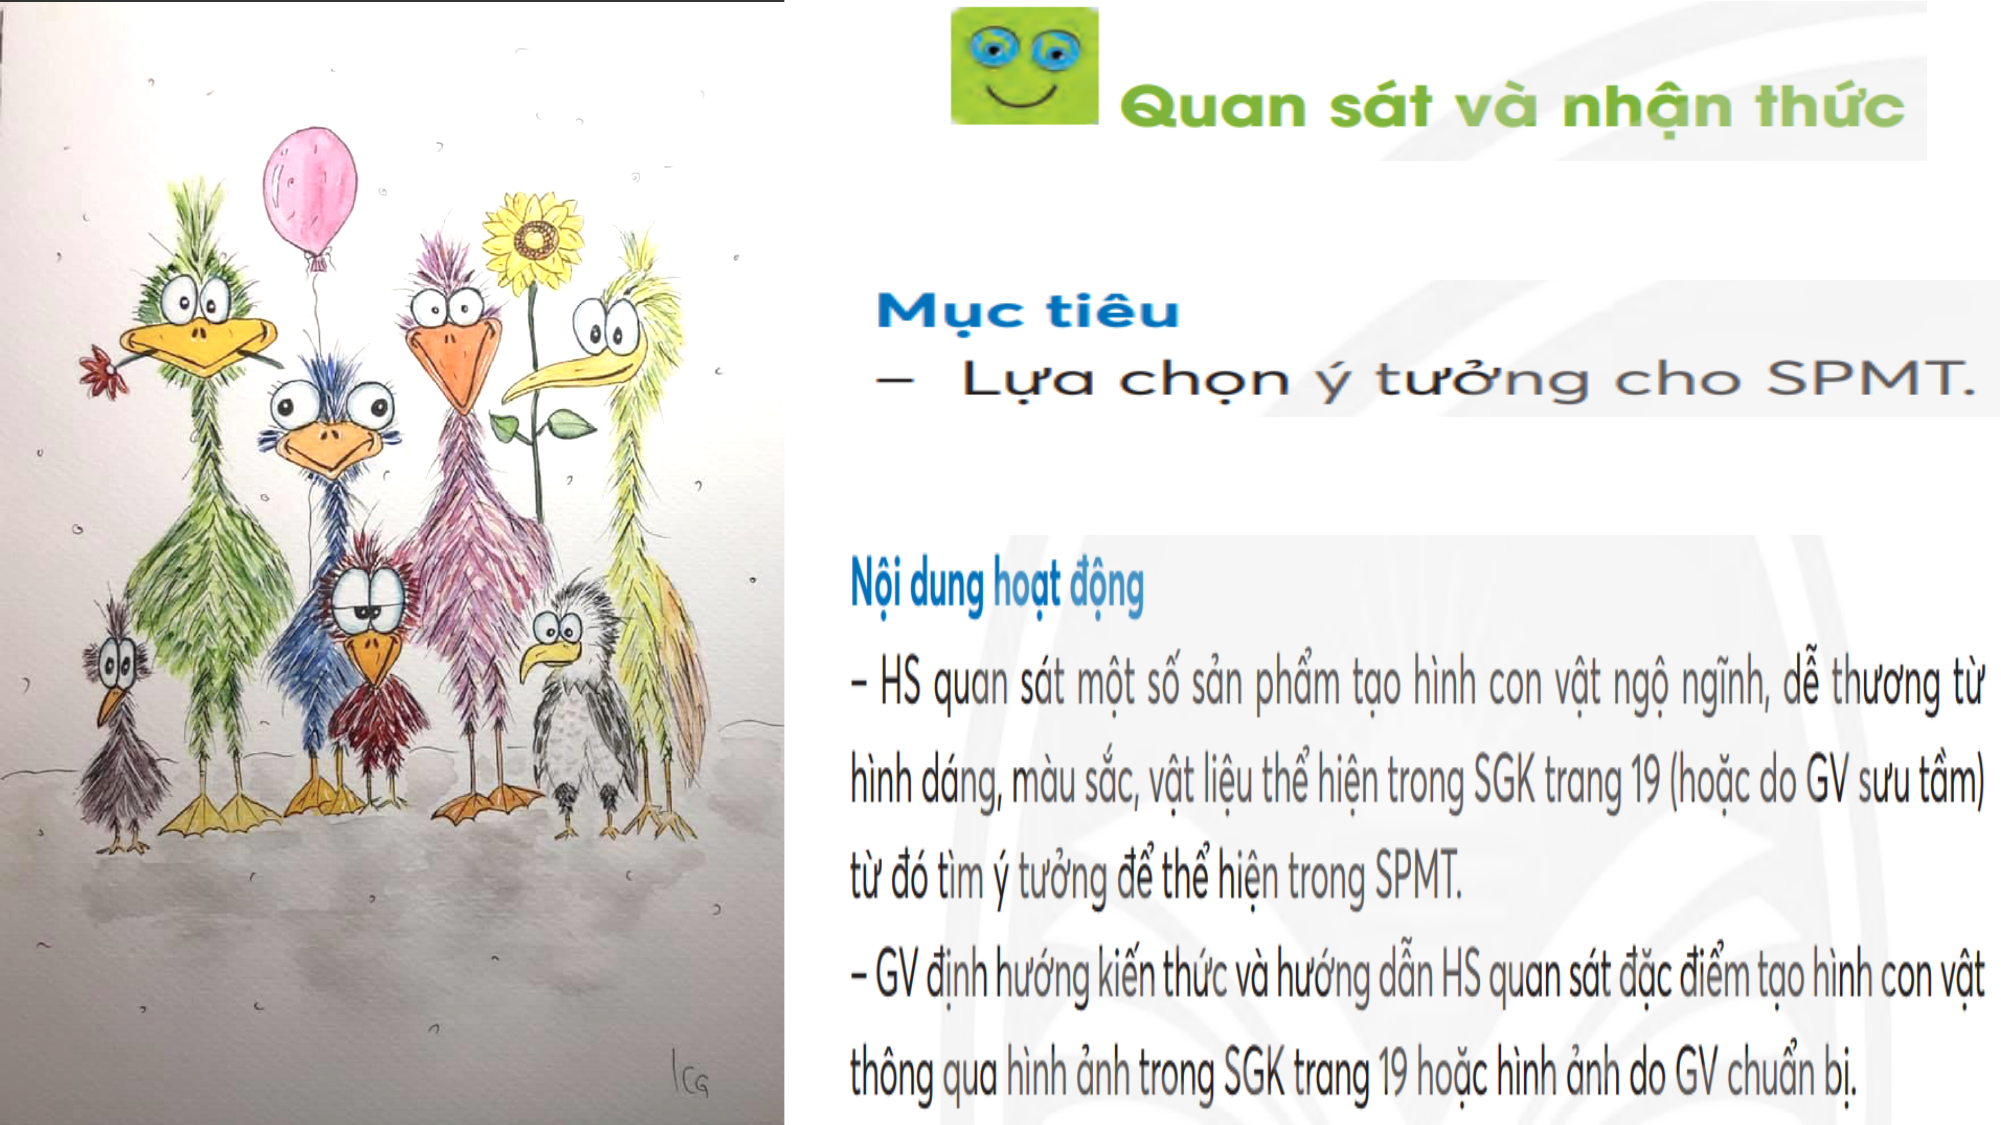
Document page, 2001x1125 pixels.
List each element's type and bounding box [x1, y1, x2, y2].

picture [844, 535, 2000, 1125]
picture [0, 0, 785, 1125]
picture [942, 1, 1927, 161]
picture [844, 280, 2000, 417]
